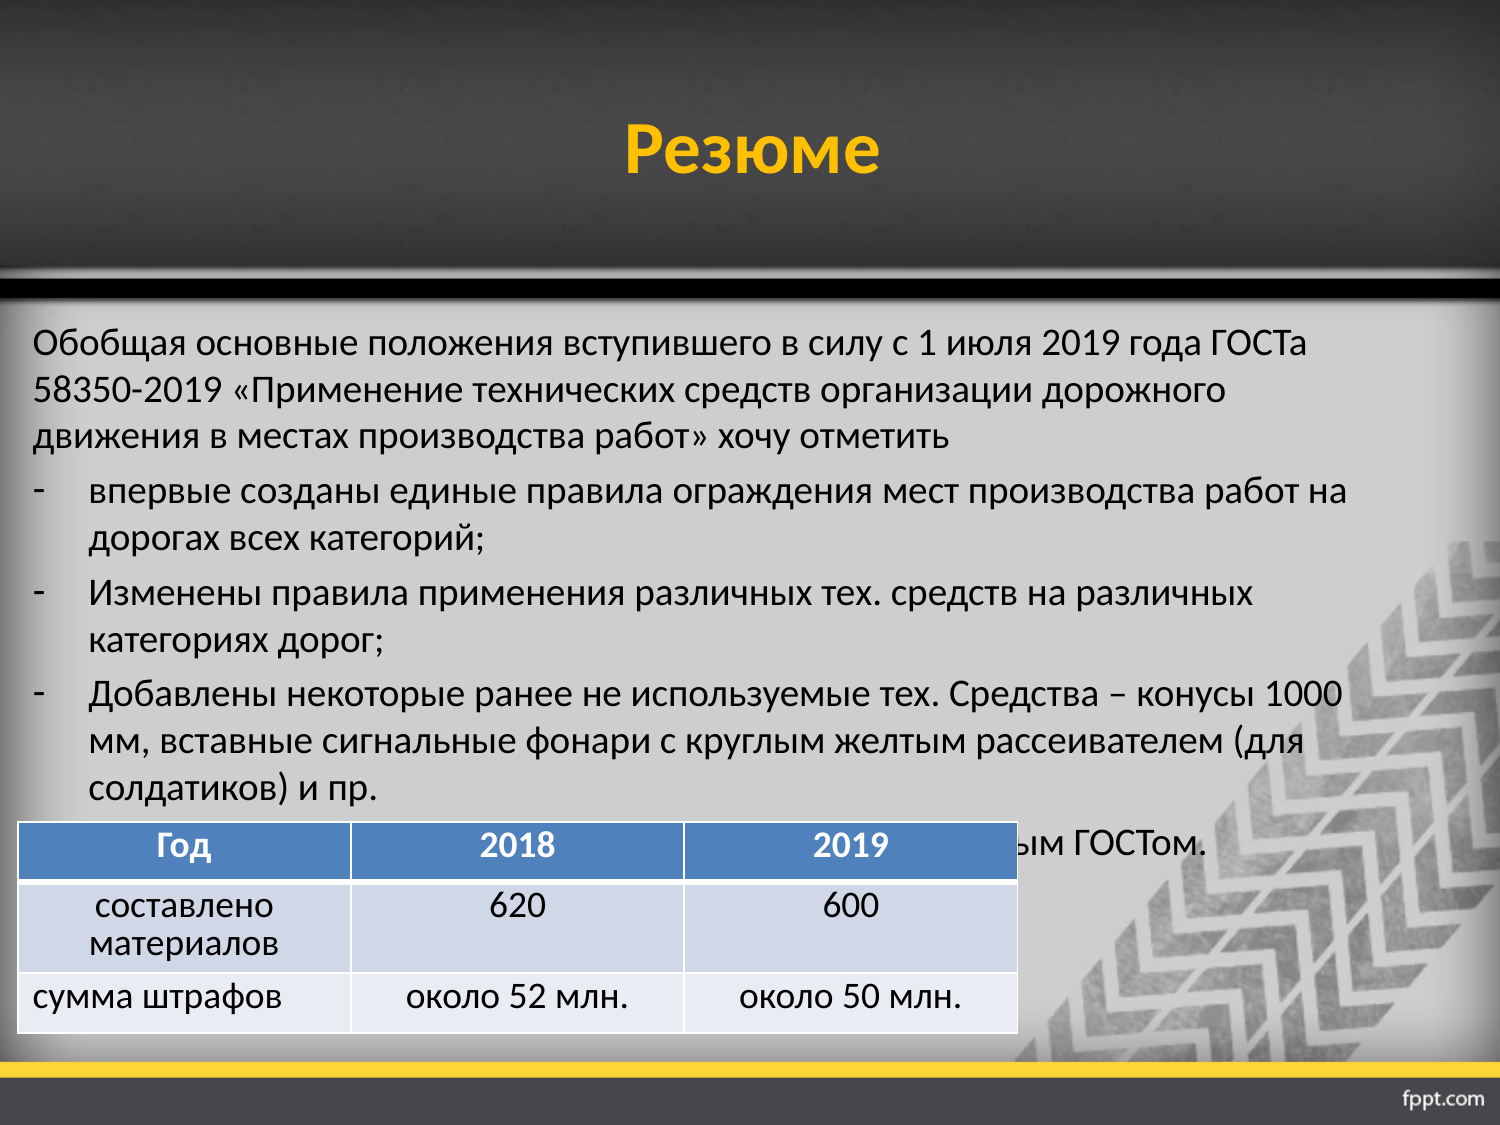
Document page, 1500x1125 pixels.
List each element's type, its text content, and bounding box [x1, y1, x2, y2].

table_cell 600 [685, 885, 1017, 972]
table_header 2018 [352, 823, 683, 879]
title Резюме [352, 50, 1153, 238]
table_cell 620 [352, 885, 683, 972]
list Обобщая основные положения вступившего в силу с 1 июля 2019 года ГОСТа 58350-2019 «Применение технических средств организации дорожного движения в местах производства работ» хочу отметить впервые созданы единые правила ограждения мест производства работ на дорогах всех категорий; Изменены правила применения различных тех. средств на различных категориях дорог; Добавлены некоторые ранее не используемые тех. Средства – конусы 1000 мм, вставные сигнальные фонари с круглым желтым рассеивателем (для солдатиков) и пр. Введено фронтальное дорожное ограждение с отдельным ГОСТом. [17, 308, 1406, 876]
table_cell составлено материалов [19, 885, 350, 972]
picture [0, 0, 1500, 1125]
table_cell около 50 млн. [685, 974, 1017, 1032]
table_cell сумма штрафов [19, 974, 350, 1032]
table_header 2019 [685, 823, 1017, 879]
table_header Год [19, 823, 350, 879]
table_cell около 52 млн. [352, 974, 683, 1032]
